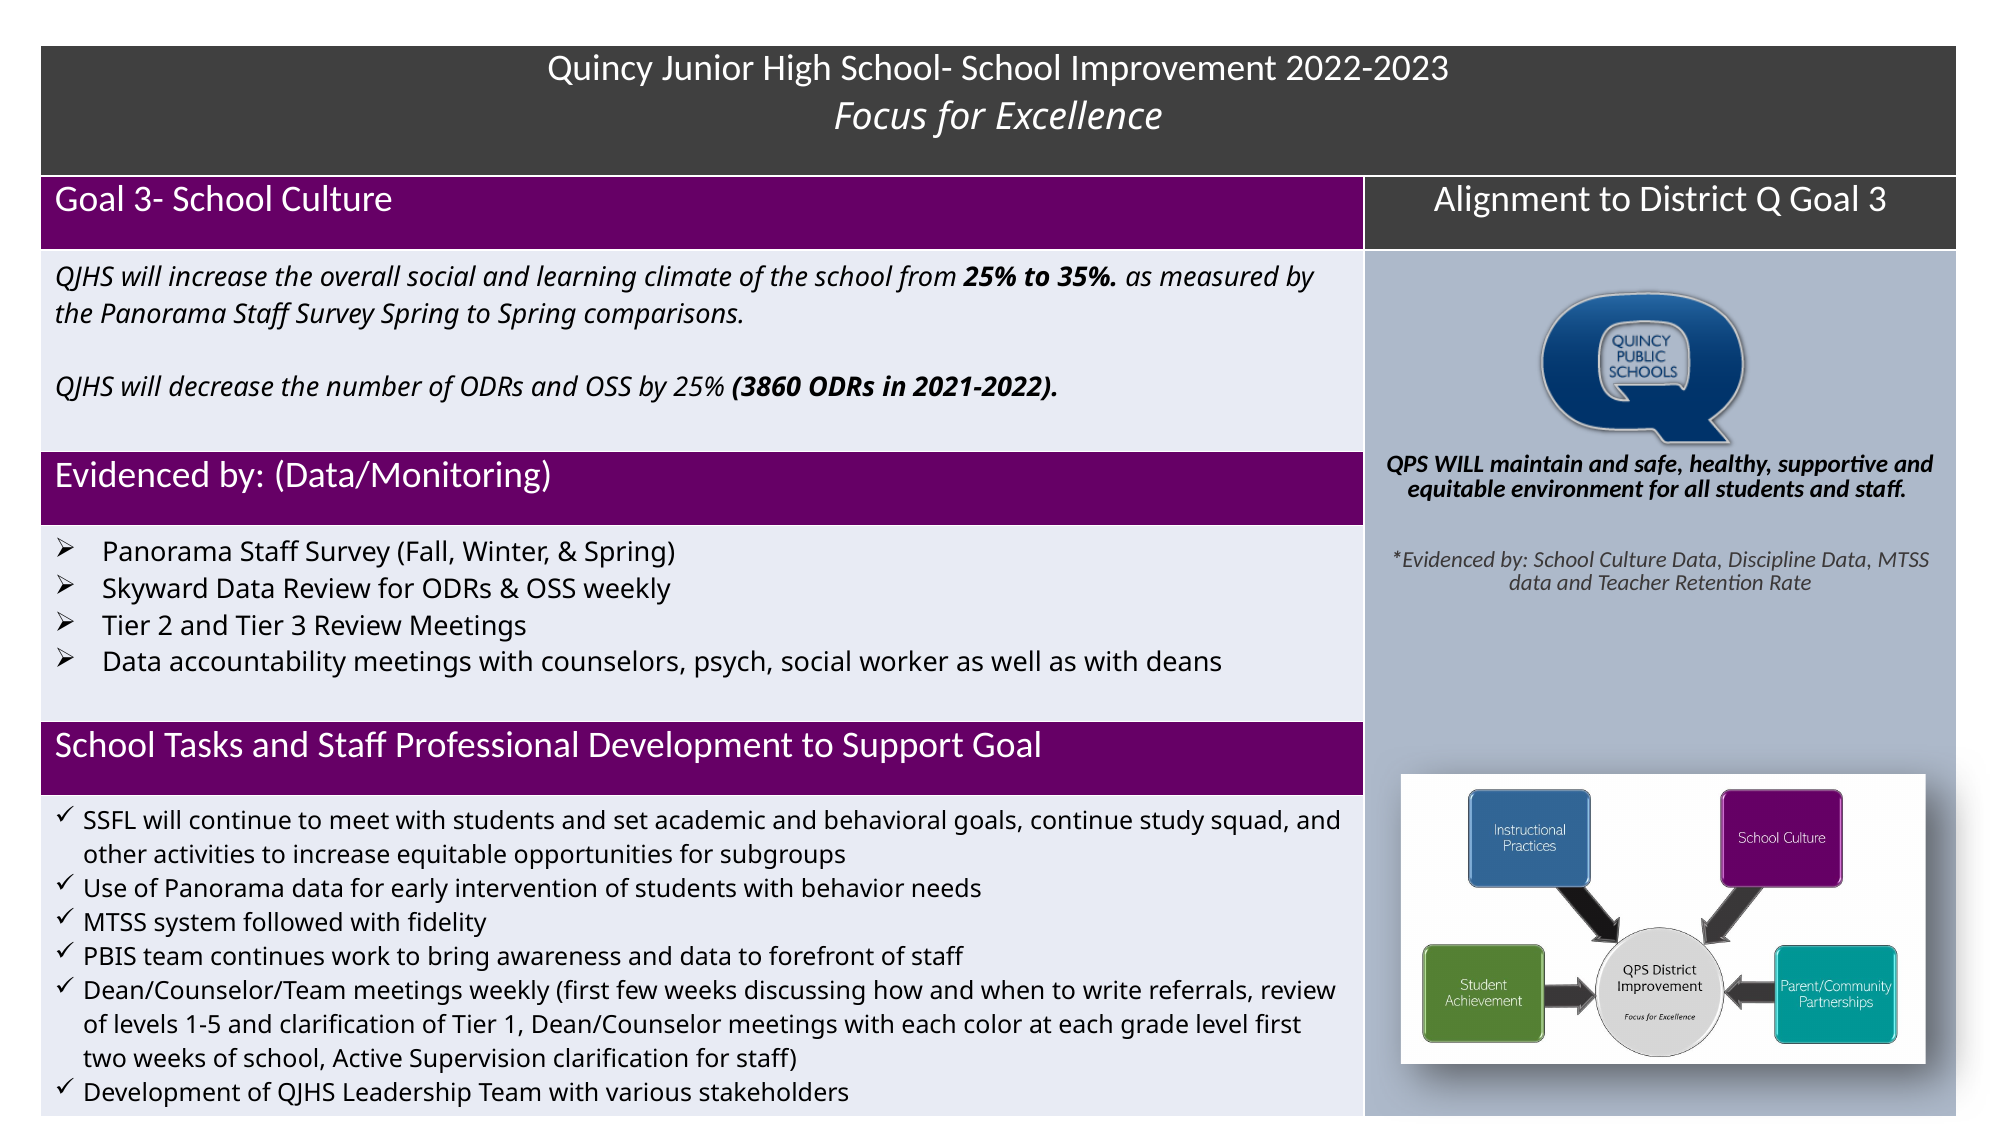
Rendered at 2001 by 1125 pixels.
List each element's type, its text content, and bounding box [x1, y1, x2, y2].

table_cell Alignment to District Q Goal 3 [1365, 177, 1956, 249]
picture [1400, 774, 1926, 1064]
picture [1535, 286, 1756, 450]
table_cell QPS WILL maintain and safe, healthy, supportive and equitable environment for all students and staff. *Evidenced by: School Culture Data, Discipline Data, MTSS data and Teacher Retention Rate [1365, 251, 1956, 1116]
table_cell Evidenced by: (Data/Monitoring) [41, 452, 1363, 525]
table_cell Panorama Staff Survey (Fall, Winter, & Spring) Skyward Data Review for ODRs & OSS weekly Tier 2 and Tier 3 Review Meetings Data accountability meetings with counselors, psych, social worker as well as with deans [41, 526, 1363, 721]
table_cell School Tasks and Staff Professional Development to Support Goal [41, 722, 1363, 795]
table_header Quincy Junior High School- School Improvement 2022-2023 Focus for Excellence [41, 46, 1956, 175]
table_cell QJHS will increase the overall social and learning climate of the school from 25% to 35%. as measured by the Panorama Staff Survey Spring to Spring comparisons. QJHS will decrease the number of ODRs and OSS by 25% (3860 ODRs in 2021-2022). [41, 251, 1363, 451]
table_cell Goal 3- School Culture [41, 177, 1363, 249]
table_cell SSFL will continue to meet with students and set academic and behavioral goals, continue study squad, and other activities to increase equitable opportunities for subgroups Use of Panorama data for early intervention of students with behavior needs MTSS system followed with fidelity PBIS team continues work to bring awareness and data to forefront of staff Dean/Counselor/Team meetings weekly (first few weeks discussing how and when to write referrals, review of levels 1-5 and clarification of Tier 1, Dean/Counselor meetings with each color at each grade level first two weeks of school, Active Supervision clarification for staff) Development of QJHS Leadership Team with various stakeholders [41, 796, 1363, 1116]
